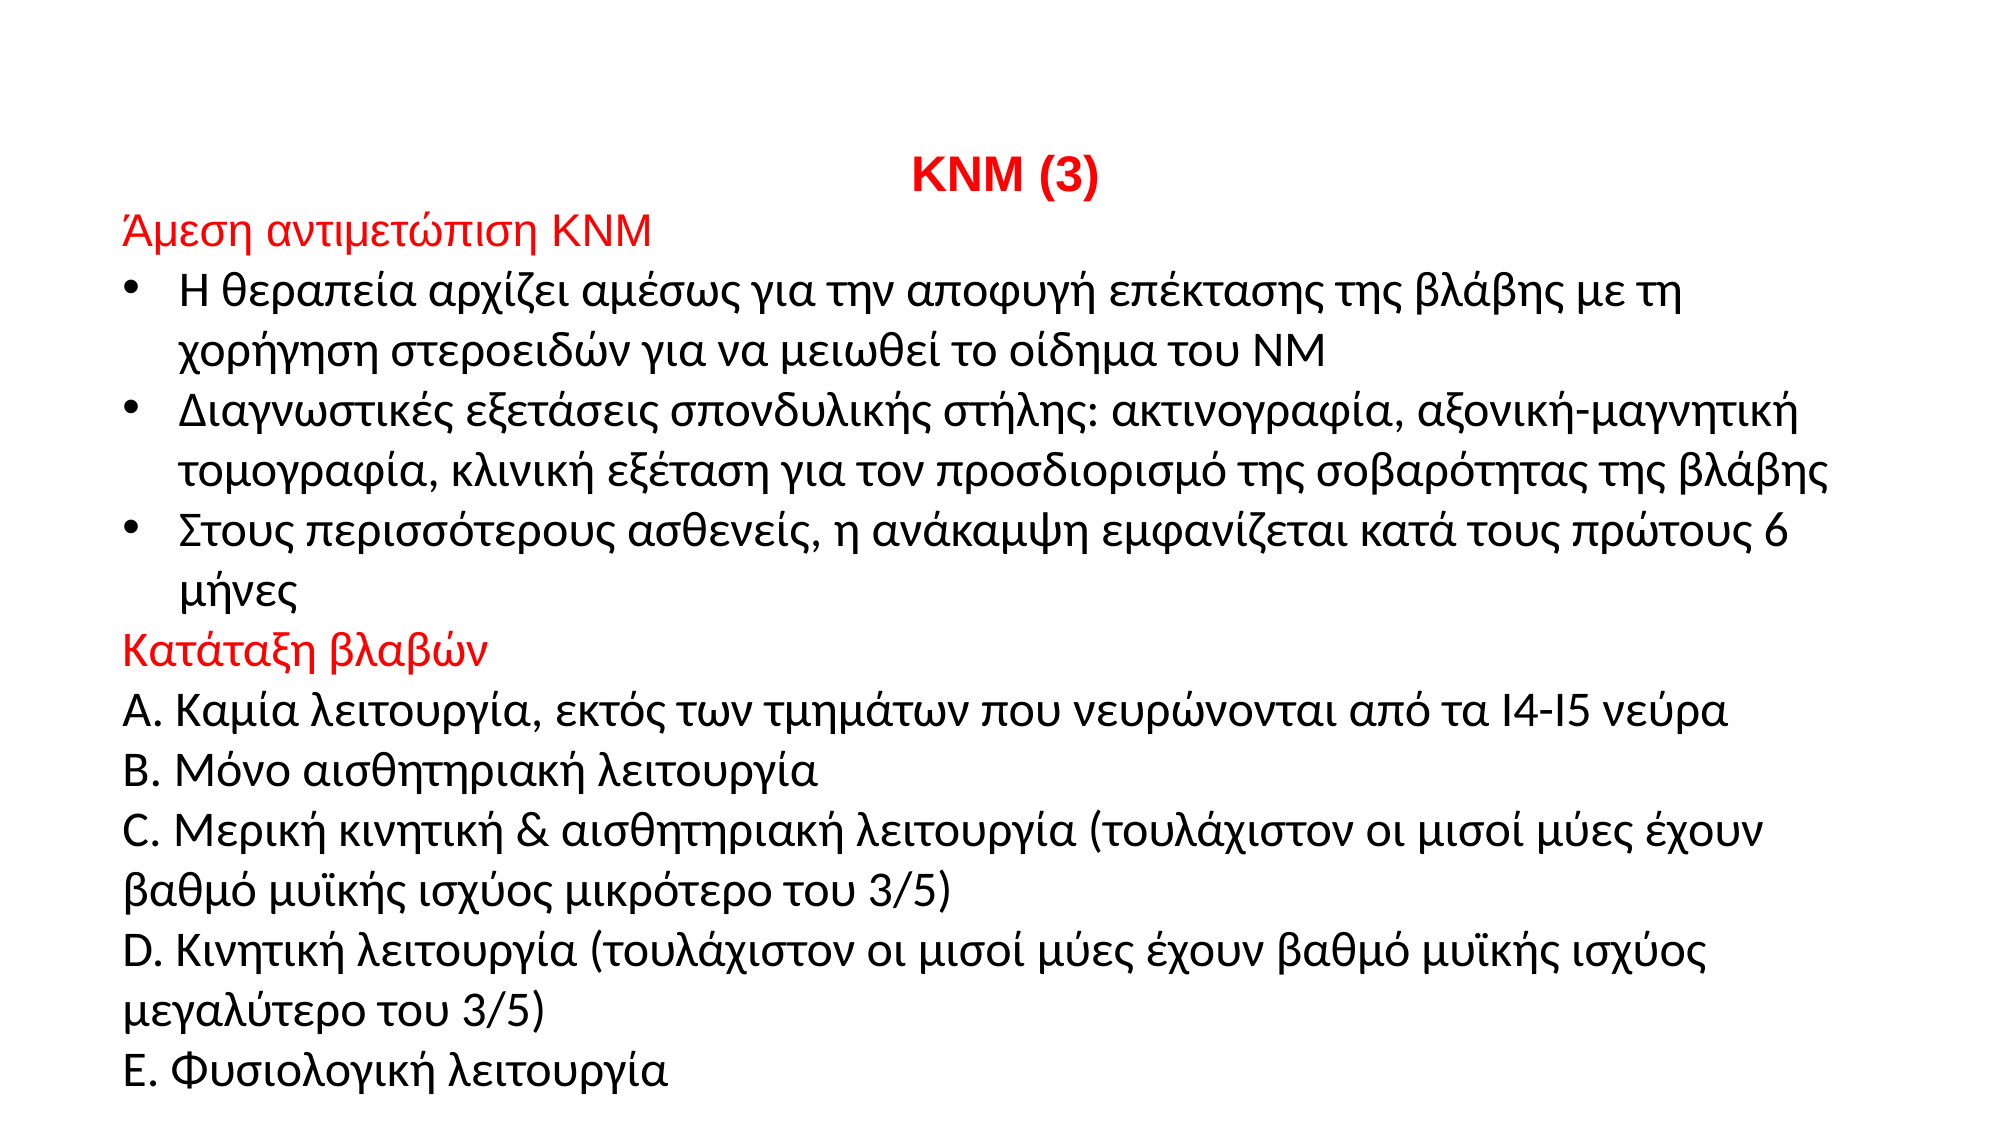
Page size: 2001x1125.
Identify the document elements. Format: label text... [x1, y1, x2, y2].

text_box ΚΝΜ (3) Άμεση αντιμετώπιση ΚΝΜ Η θεραπεία αρχίζει αμέσως για την αποφυγή επέκτασης της βλάβης με τη χορήγηση στεροειδών για να μειωθεί το οίδημα του ΝΜ Διαγνωστικές εξετάσεις σπονδυλικής στήλης: ακτινογραφία, αξονική-μαγνητική τομογραφία, κλινική εξέταση για τον προσδιορισμό της σοβαρότητας της βλάβης Στους περισσότερους ασθενείς, η ανάκαμψη εμφανίζεται κατά τους πρώτους 6 μήνες Κατάταξη βλαβών Α. Καμία λειτουργία, εκτός των τμημάτων που νευρώνονται από τα Ι4-Ι5 νεύρα Β. Μόνο αισθητηριακή λειτουργία C. Μερική κινητική & αισθητηριακή λειτουργία (τουλάχιστον οι μισοί μύες έχουν βαθμό μυϊκής ισχύος μικρότερο του 3/5) D. Κινητική λειτουργία (τουλάχιστον οι μισοί μύες έχουν βαθμό μυϊκής ισχύος μεγαλύτερο του 3/5) E. Φυσιολογική λειτουργία [107, 133, 1904, 1104]
